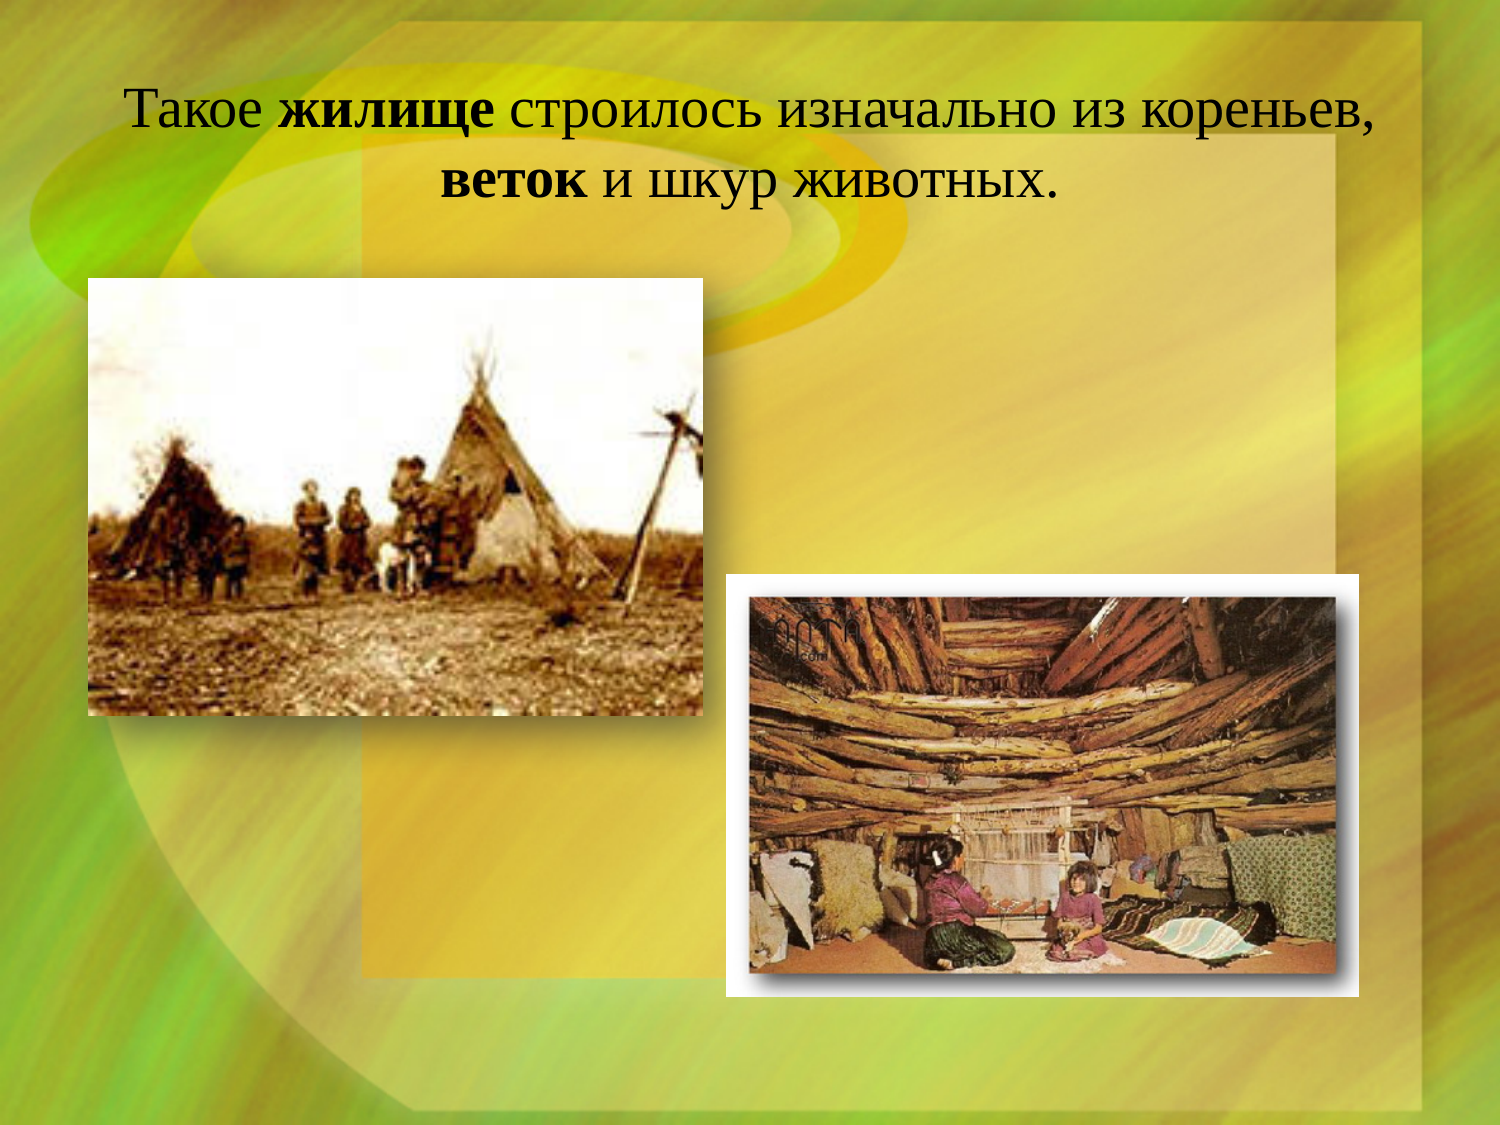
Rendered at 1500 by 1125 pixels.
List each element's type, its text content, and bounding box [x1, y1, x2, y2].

title Такое жилище строилось изначально из кореньев, веток и шкур животных. [75, 45, 1425, 233]
picture [0, 0, 1500, 1125]
